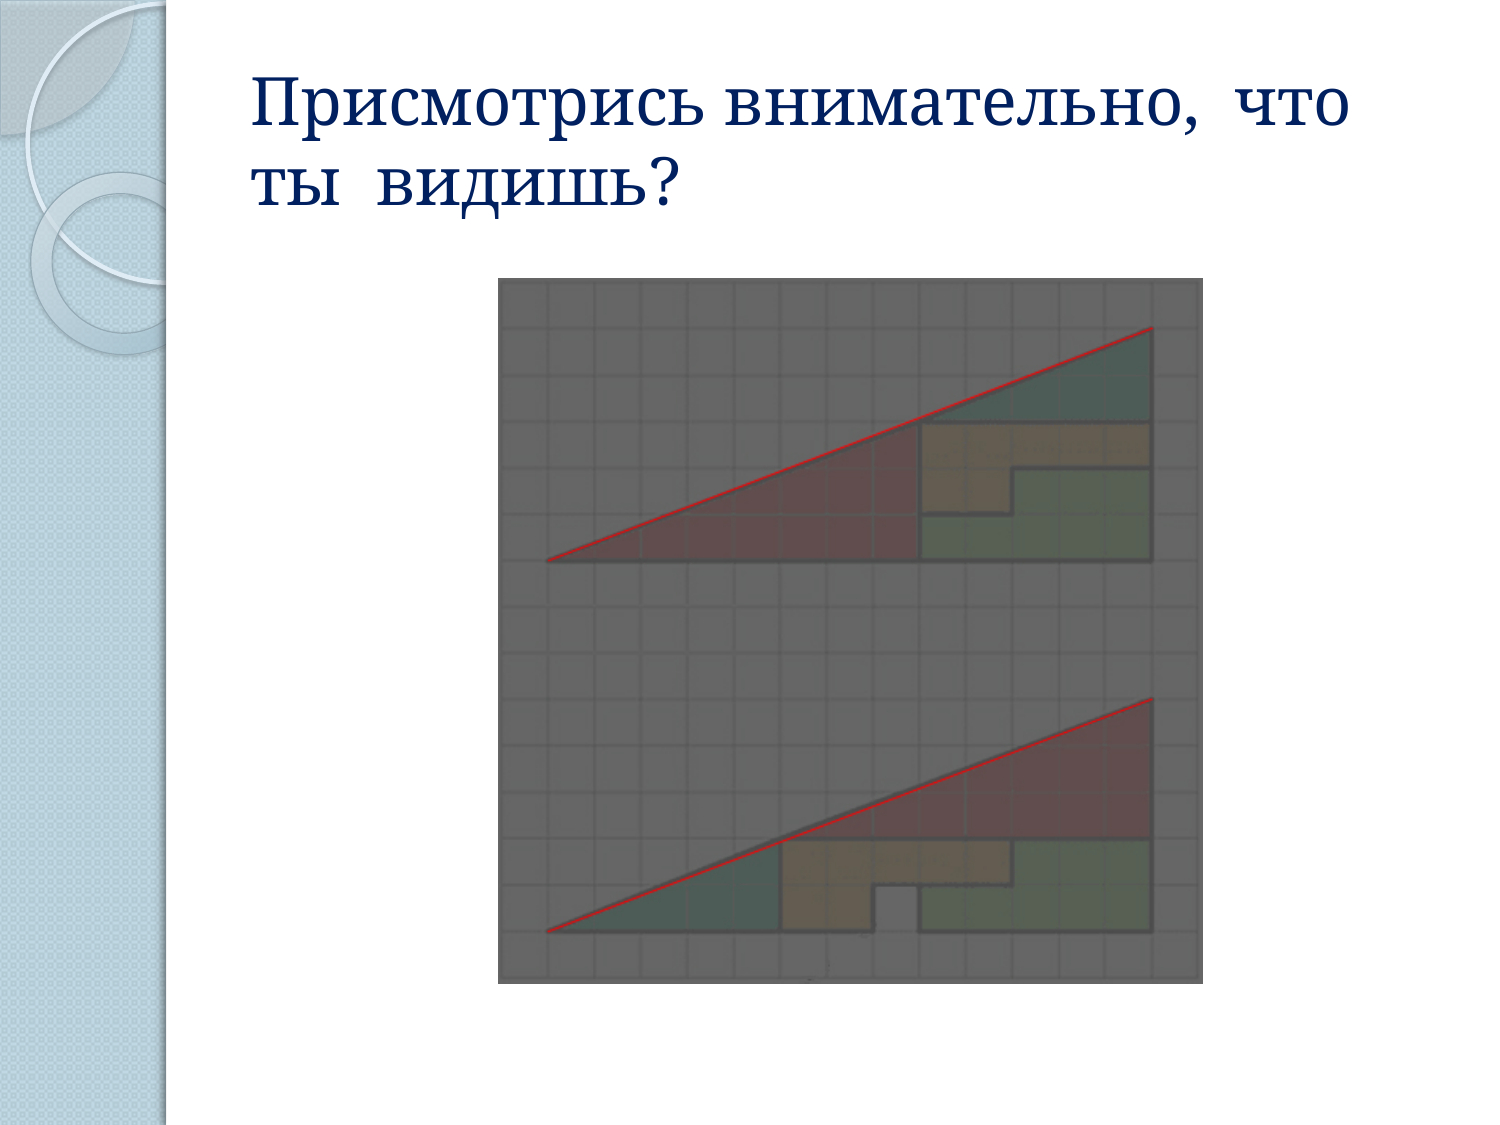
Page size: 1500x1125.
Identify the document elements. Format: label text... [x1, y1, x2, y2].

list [498, 278, 1203, 984]
title Присмотрись внимательно, что ты видишь? [235, 45, 1466, 233]
